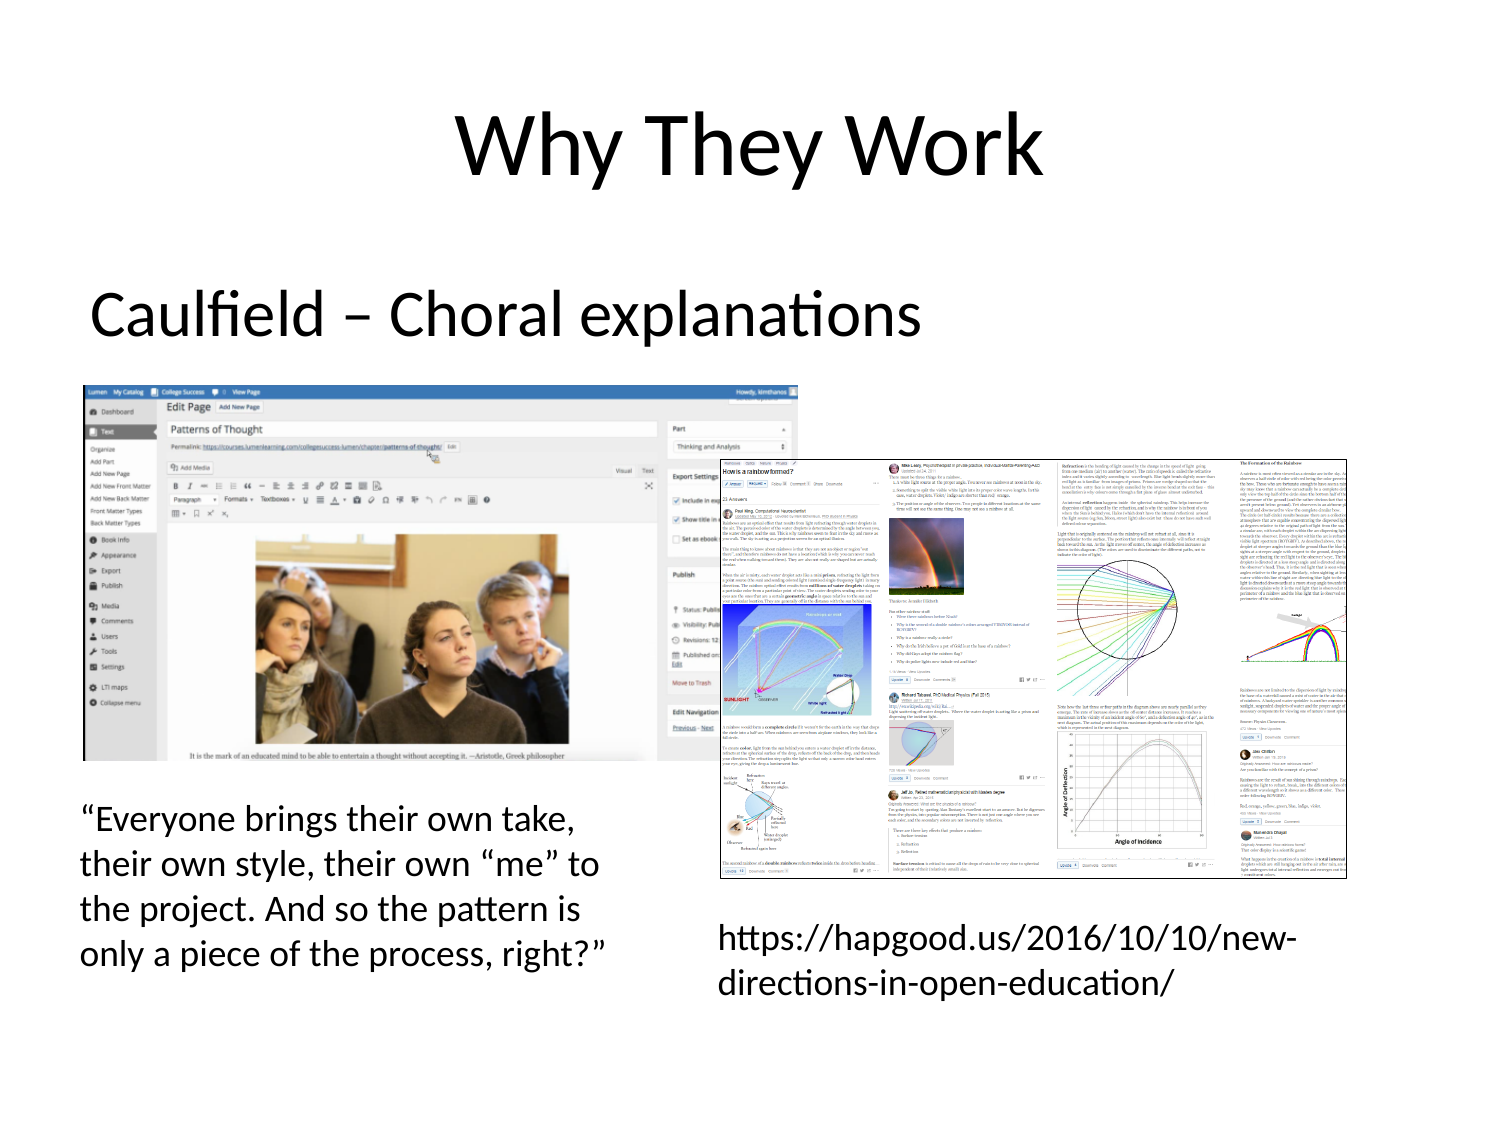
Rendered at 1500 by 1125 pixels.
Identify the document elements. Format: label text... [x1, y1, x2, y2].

picture [83, 385, 1346, 879]
list Caulfield – Choral explanations [75, 262, 1425, 1005]
text_box https://hapgood.us/2016/10/10/new-directions-in-open-education/ [702, 905, 1453, 1011]
text_box “Everyone brings their own take, their own style, their own “me” to the project. And so the pattern is only a piece of the process, right?” [64, 786, 661, 982]
title Why They Work [75, 45, 1425, 233]
